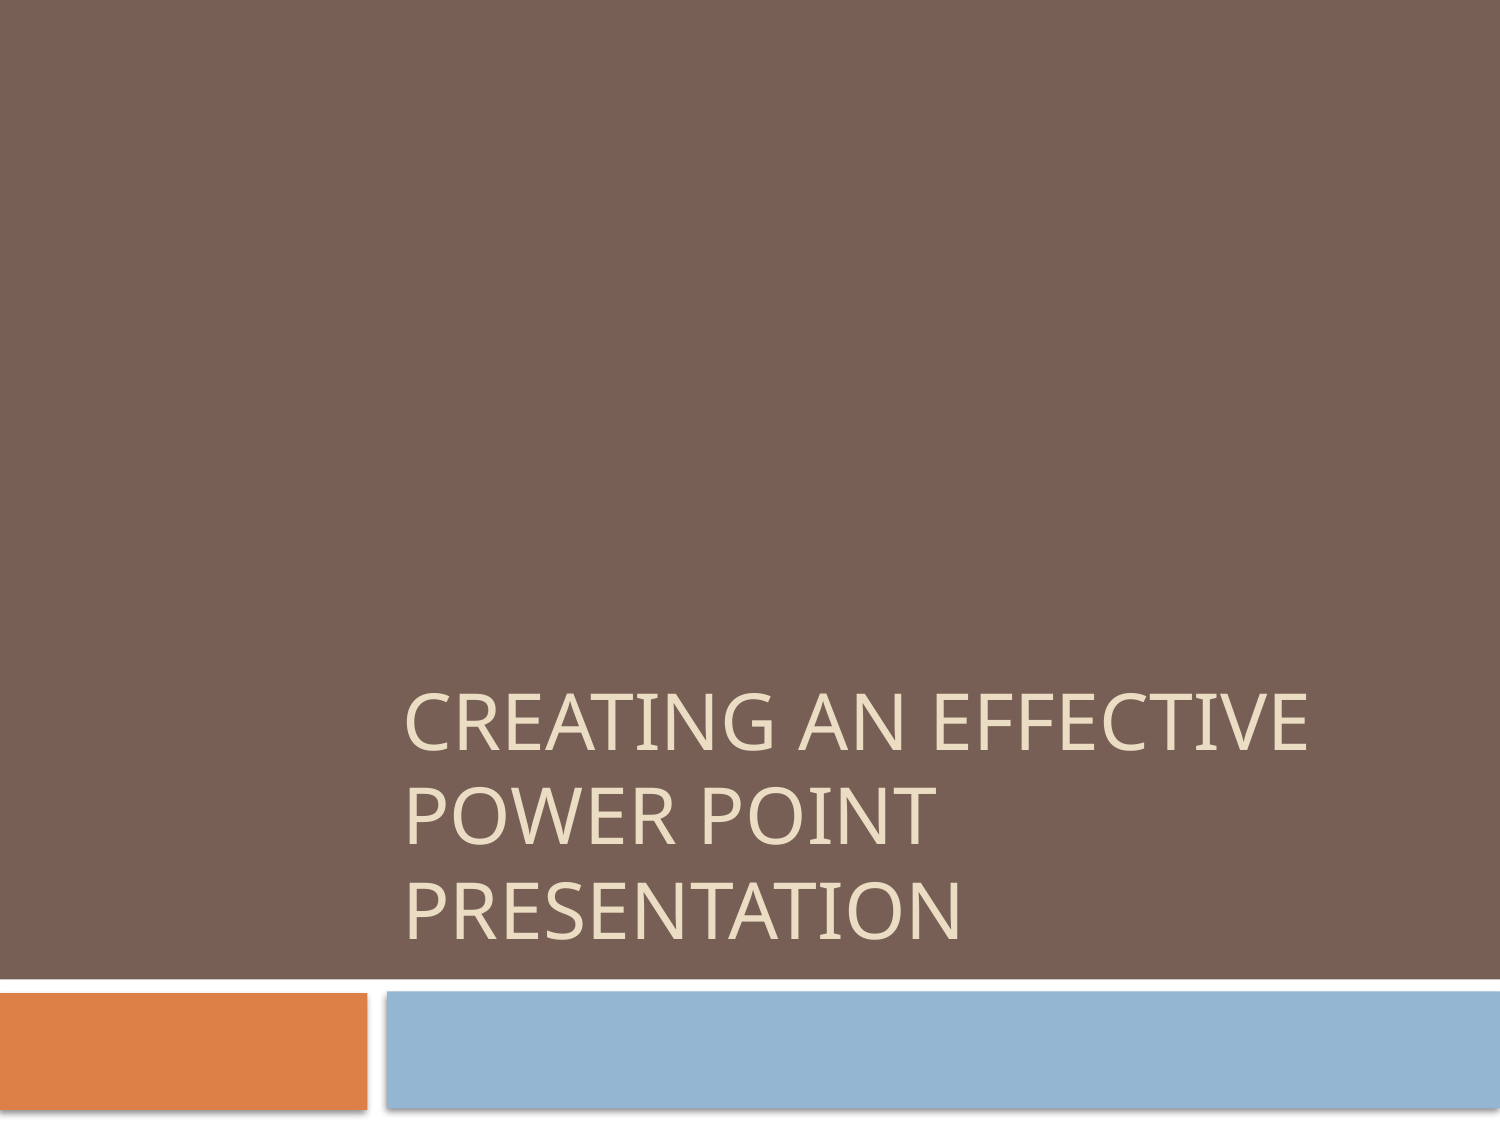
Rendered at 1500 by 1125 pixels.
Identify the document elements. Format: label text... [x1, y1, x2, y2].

title Creating an effective Power Point Presentation [387, 662, 1450, 963]
